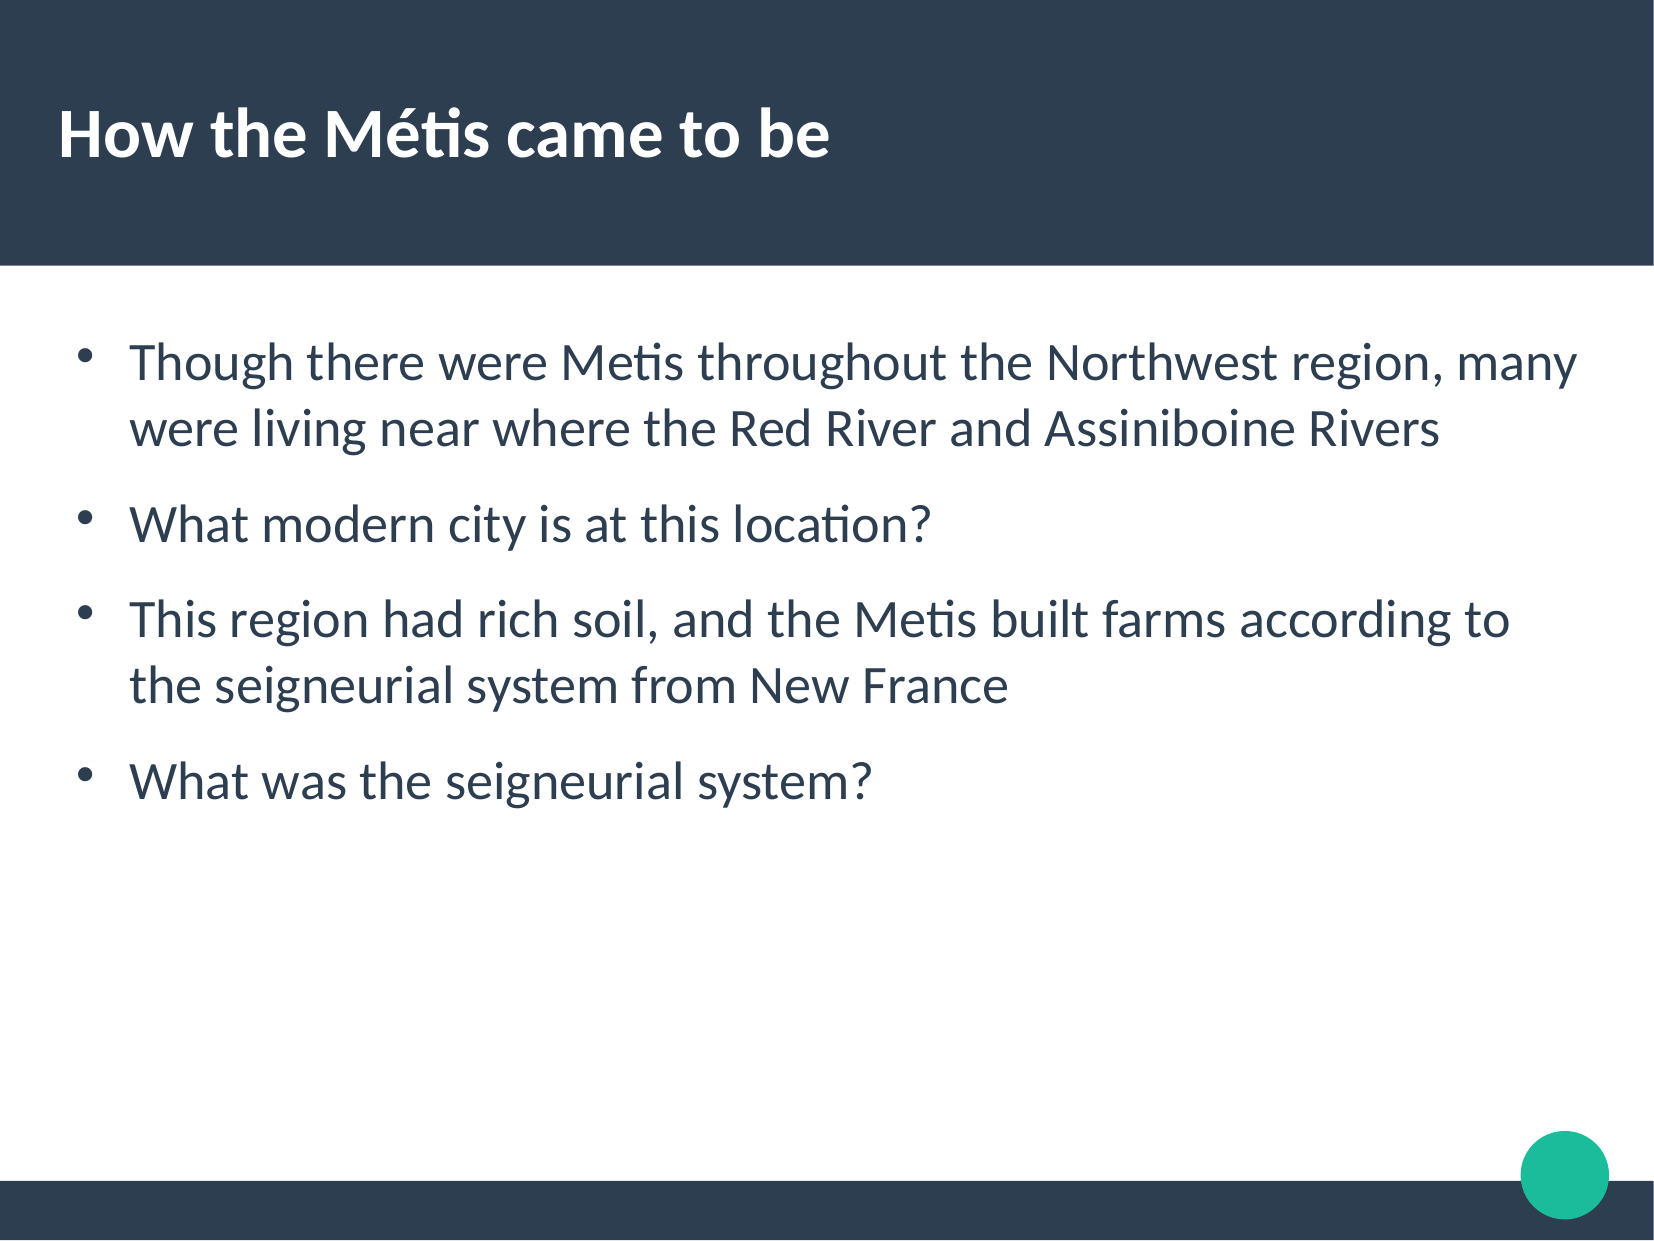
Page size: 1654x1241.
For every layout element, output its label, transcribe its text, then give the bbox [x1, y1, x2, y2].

text_box How the Métis came to be [59, 49, 1595, 207]
text_box Though there were Metis throughout the Northwest region, many were living near where the Red River and Assiniboine Rivers What modern city is at this location? This region had rich soil, and the Metis built farms according to the seigneurial system from New France What was the seigneurial system? [59, 324, 1595, 1152]
